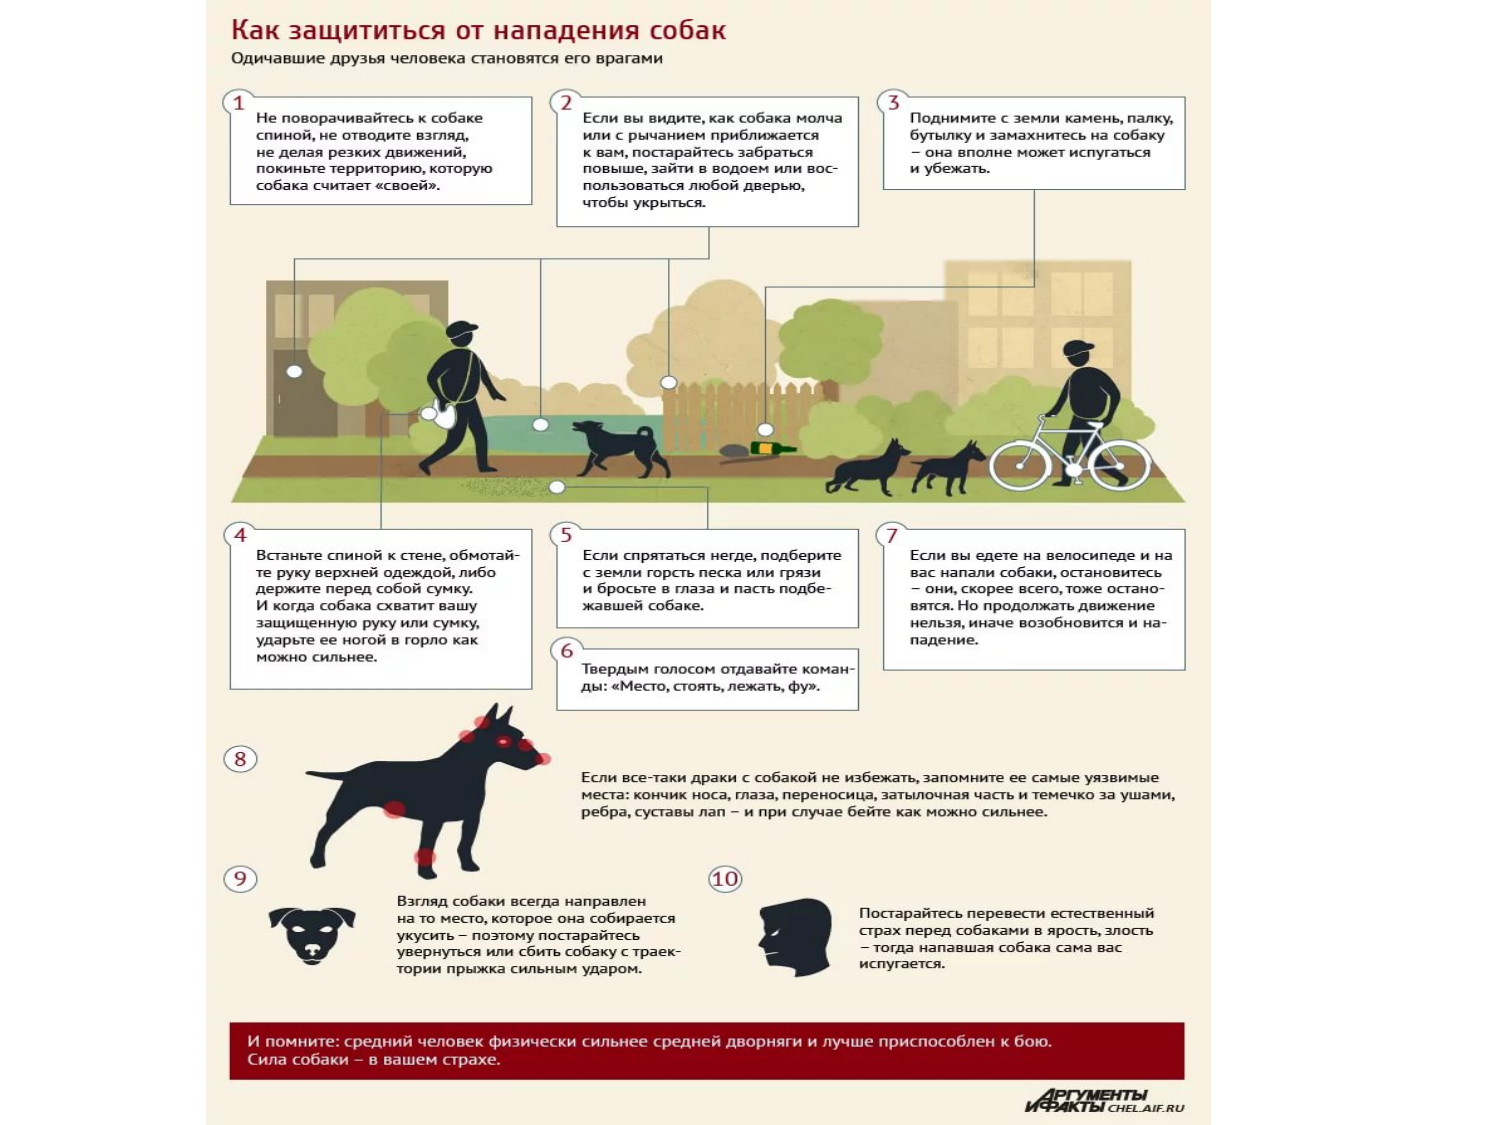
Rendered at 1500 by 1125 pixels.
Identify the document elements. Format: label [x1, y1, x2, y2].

picture [206, 0, 1211, 1125]
